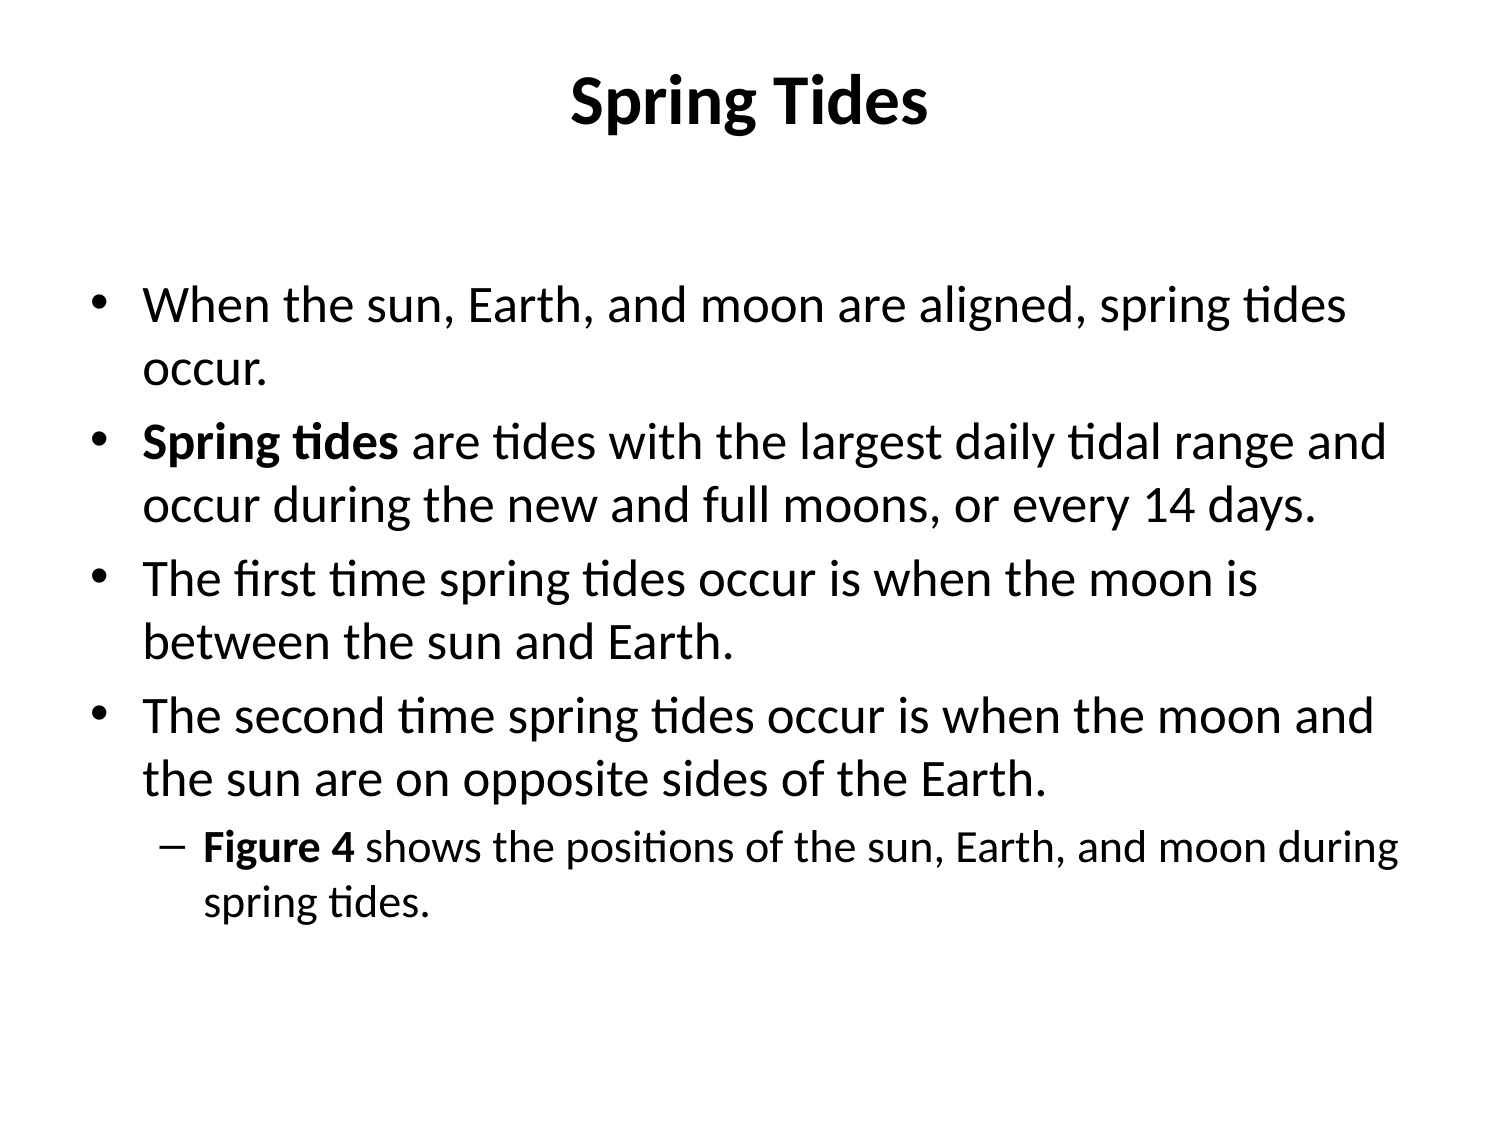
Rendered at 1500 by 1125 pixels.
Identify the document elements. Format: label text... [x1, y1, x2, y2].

title Spring Tides [75, 45, 1425, 233]
list When the sun, Earth, and moon are aligned, spring tides occur. Spring tides are tides with the largest daily tidal range and occur during the new and full moons, or every 14 days. The first time spring tides occur is when the moon is between the sun and Earth. The second time spring tides occur is when the moon and the sun are on opposite sides of the Earth. Figure 4 shows the positions of the sun, Earth, and moon during spring tides. [75, 262, 1425, 1005]
